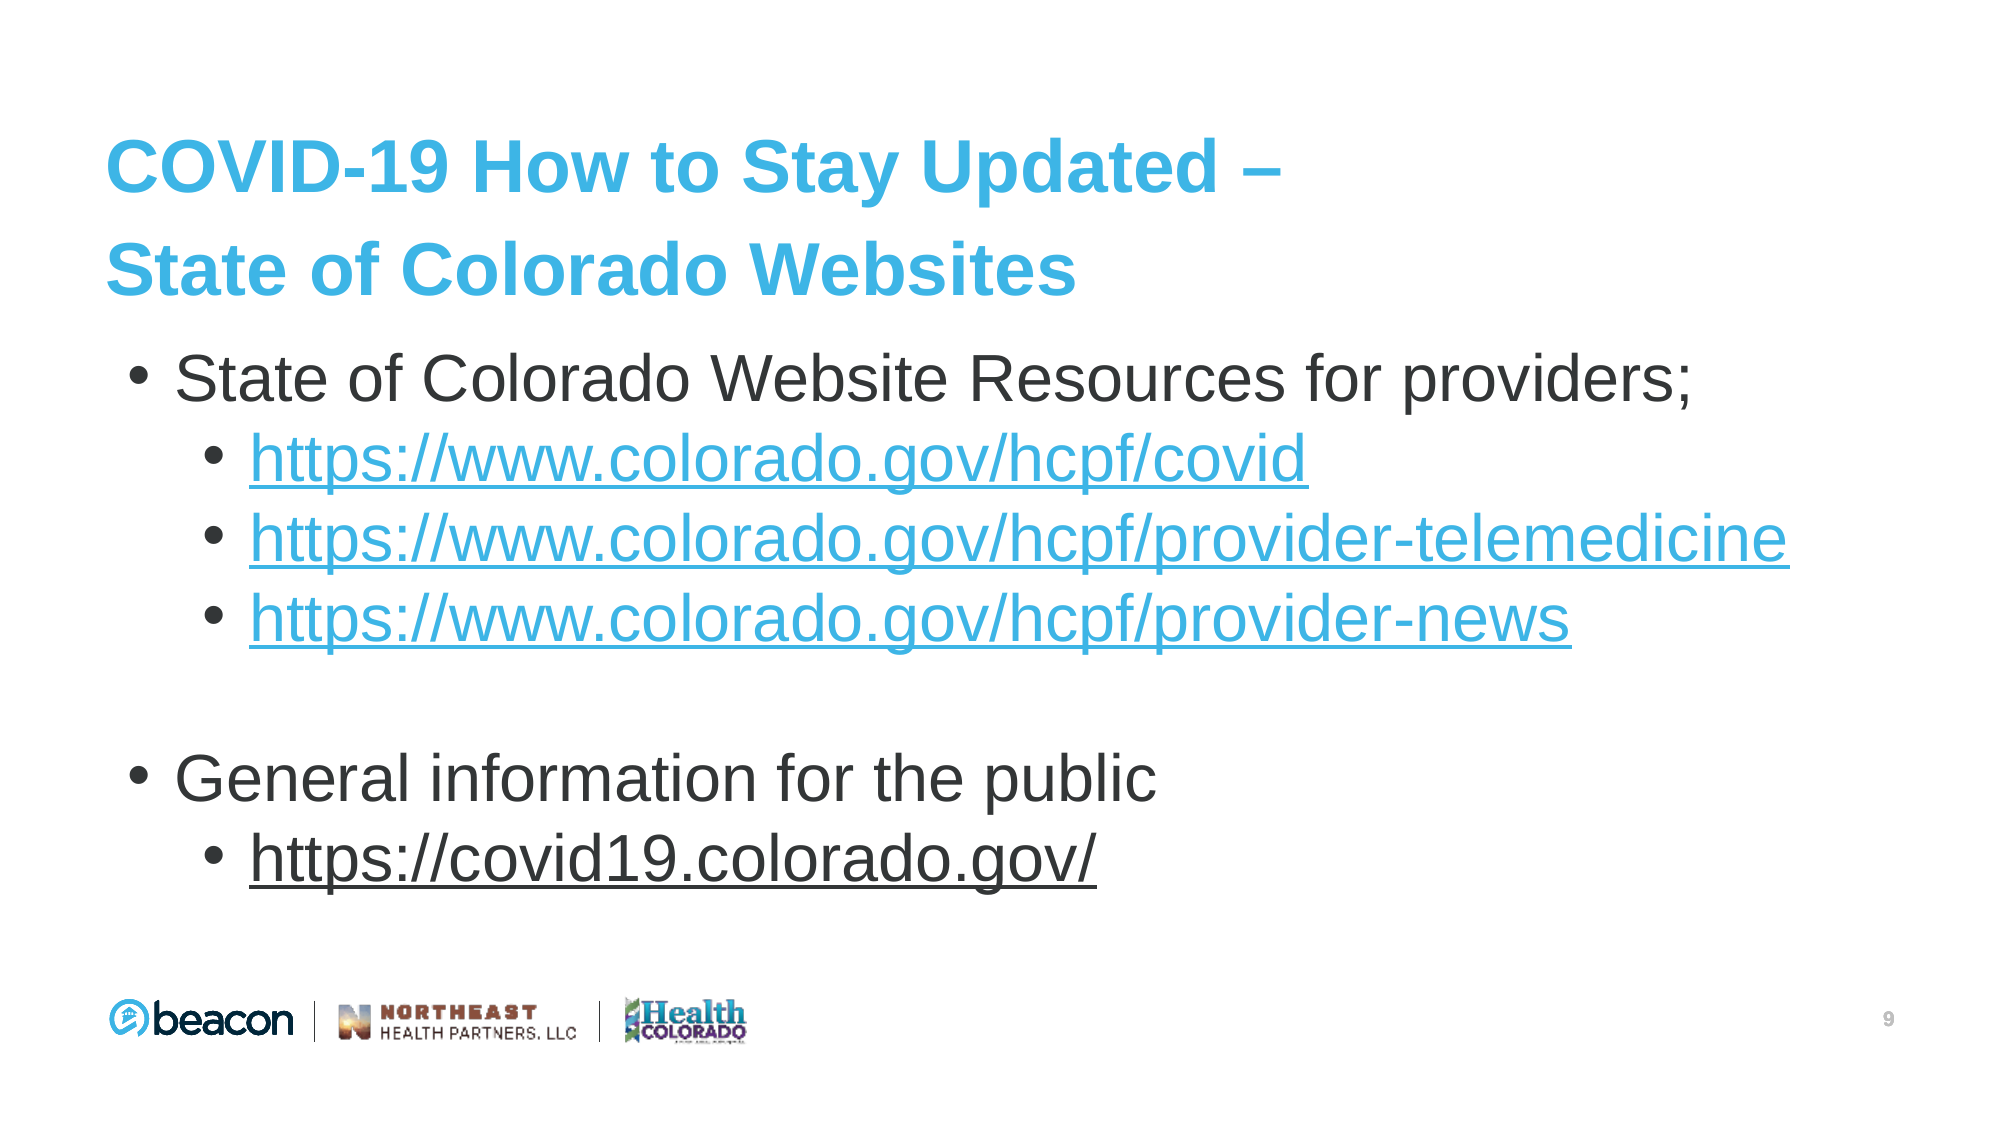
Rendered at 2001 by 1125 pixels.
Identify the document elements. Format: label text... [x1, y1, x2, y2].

text_box State of Colorado Website Resources for providers; https://www.colorado.gov/hcpf/covid https://www.colorado.gov/hcpf/provider-telemedicine https://www.colorado.gov/hcpf/provider-news General information for the public https://covid19.colorado.gov/ [104, 327, 1841, 902]
picture [624, 995, 747, 1046]
title COVID-19 How to Stay Updated – State of Colorado Websites [105, 104, 1895, 306]
picture [334, 997, 581, 1049]
